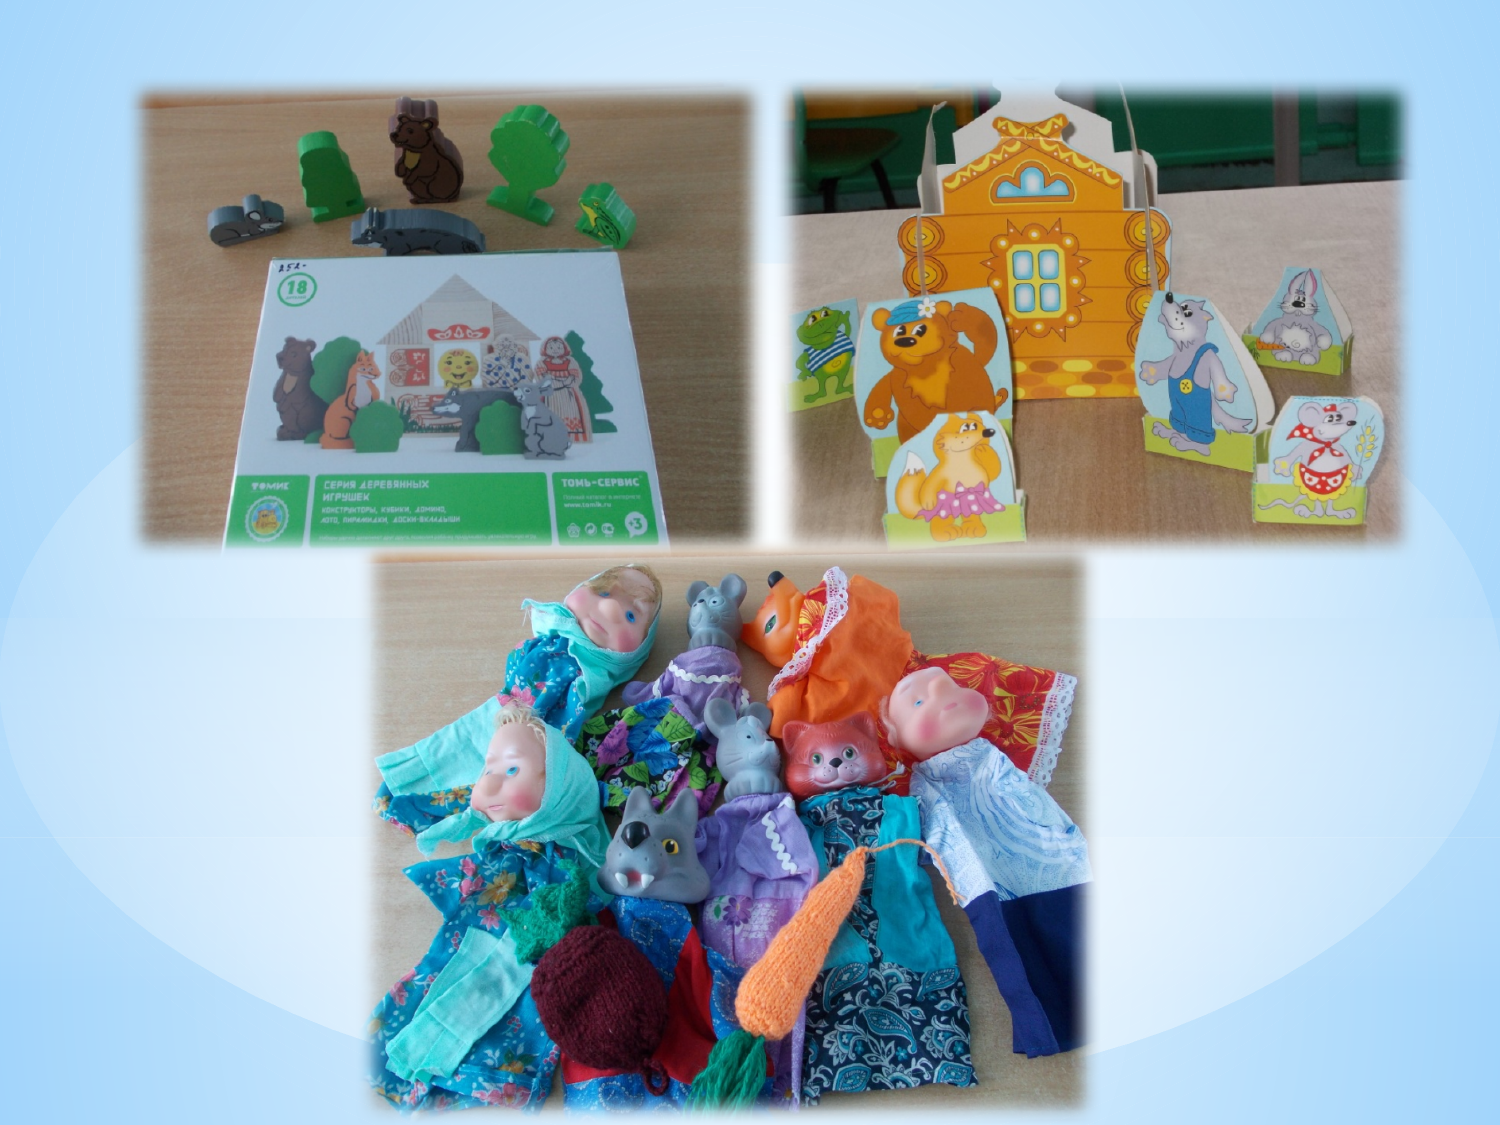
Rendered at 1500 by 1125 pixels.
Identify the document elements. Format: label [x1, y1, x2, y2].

picture [123, 75, 1420, 1125]
